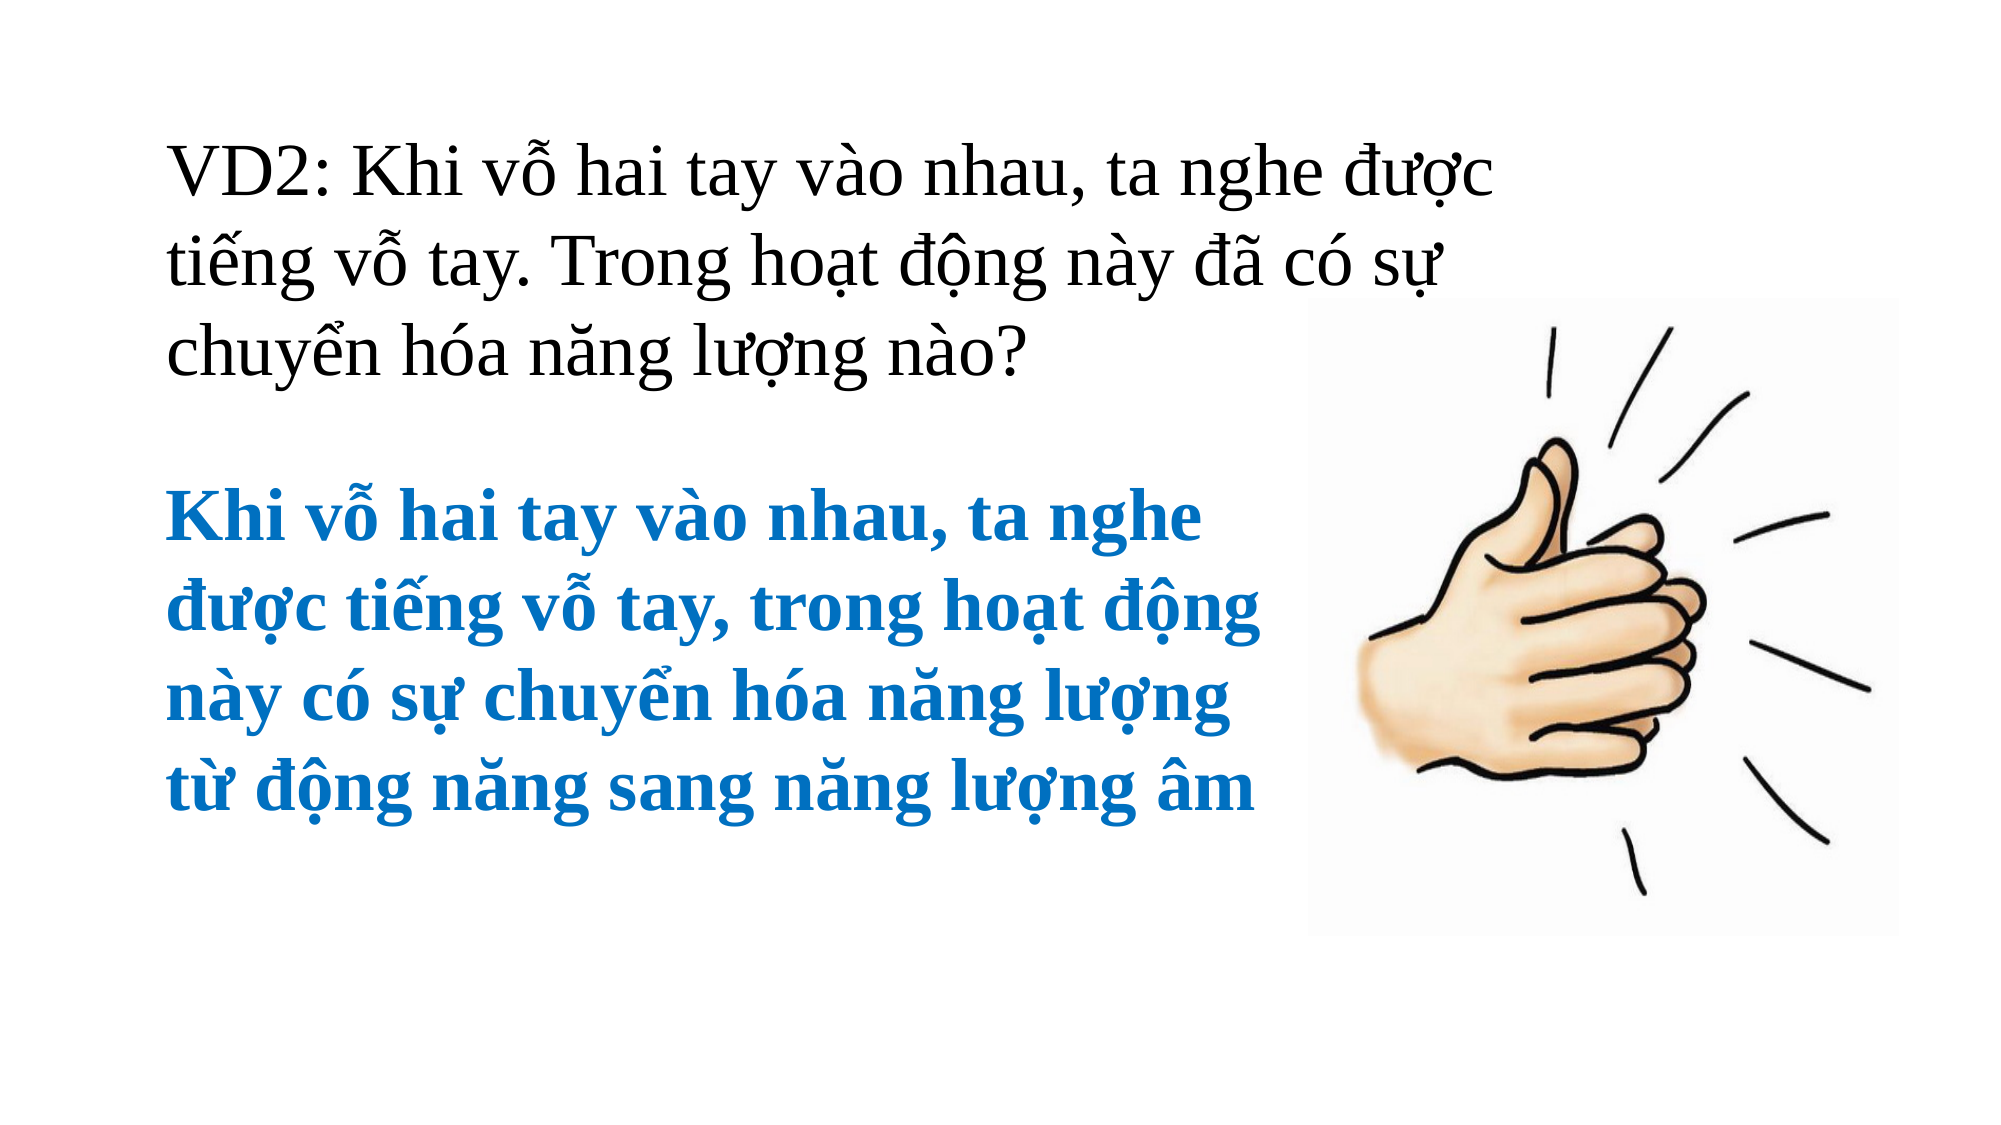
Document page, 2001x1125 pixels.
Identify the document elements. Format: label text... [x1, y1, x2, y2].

text_box Khi vỗ hai tay vào nhau, ta nghe được tiếng vỗ tay, trong hoạt động này có sự chuyển hóa năng lượng từ động năng sang năng lượng âm [151, 457, 1308, 833]
picture [1308, 298, 1899, 936]
text_box VD2: Khi vỗ hai tay vào nhau, ta nghe được tiếng vỗ tay. Trong hoạt động này đã có sự chuyển hóa năng lượng nào? [151, 112, 1675, 398]
